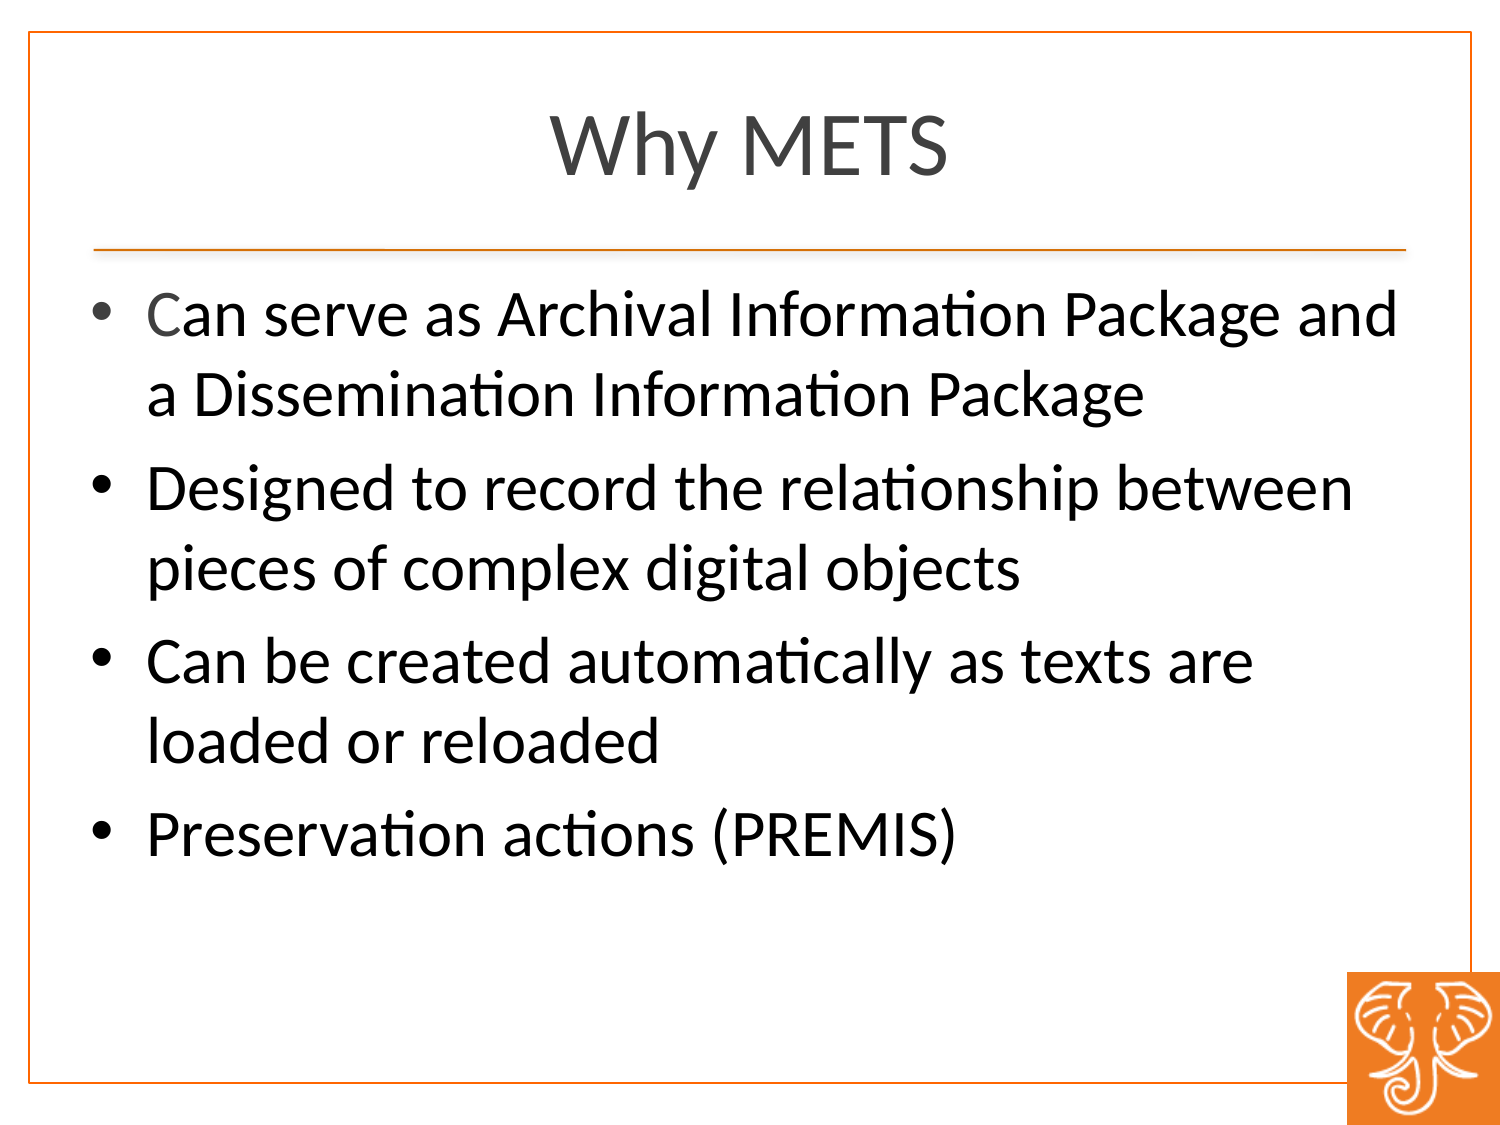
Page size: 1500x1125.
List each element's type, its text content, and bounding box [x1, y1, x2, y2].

list Can serve as Archival Information Package and a Dissemination Information Package Designed to record the relationship between pieces of complex digital objects Can be created automatically as texts are loaded or reloaded Preservation actions (PREMIS) [75, 262, 1425, 1066]
title Why METS [75, 45, 1425, 233]
picture [1347, 972, 1500, 1125]
